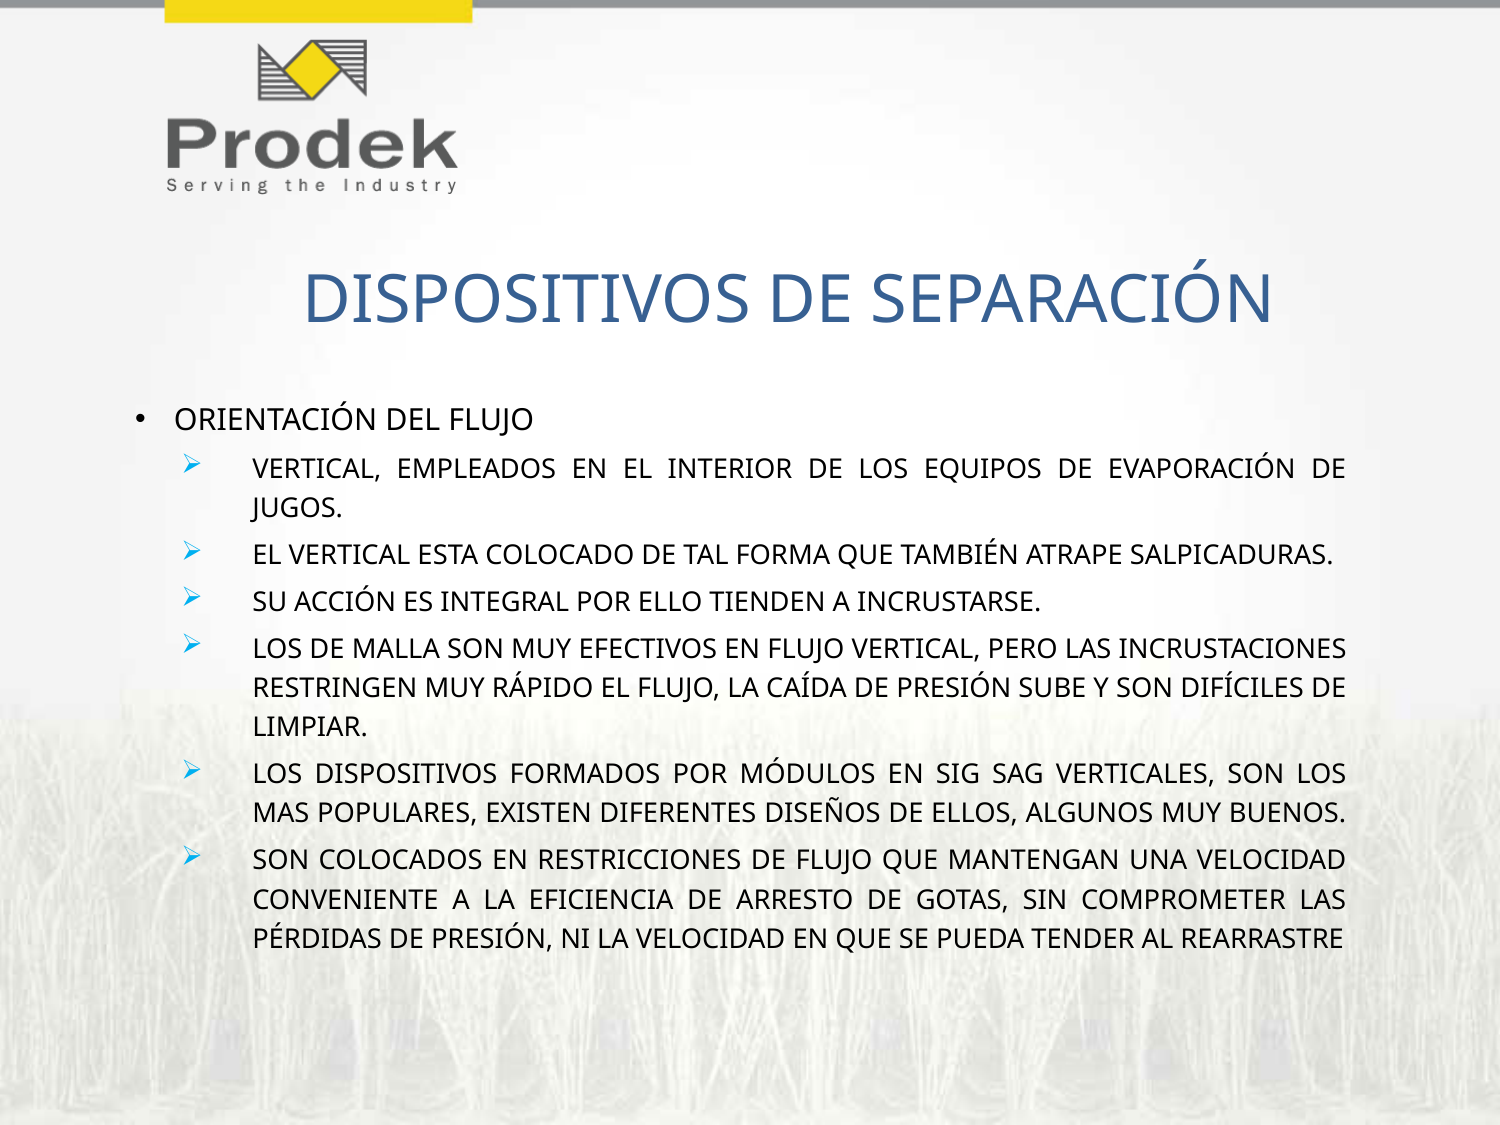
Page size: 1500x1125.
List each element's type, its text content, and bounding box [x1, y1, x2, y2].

text_box Dispositivos de separación [243, 216, 1336, 385]
text_box Orientación del flujo Vertical, Empleados en el interior de los equipos de evaporación de jugos. El vertical esta colocado de tal forma que también atrape salpicaduras. Su acción es integral por ello tienden a incrustarse. Los de malla son muy efectivos en flujo vertical, pero las incrustaciones restringen muy rápido el flujo, la caída de presión sube y son difíciles de limpiar. Los dispositivos formados por módulos en sig sag verticales, son los mas populares, existen diferentes diseños de ellos, algunos muy buenos. Son colocados en restricciones de flujo que mantengan una velocidad conveniente a la eficiencia de arresto de gotas, sin comprometer las pérdidas de presión, ni la velocidad en que se pueda tender al rearrastre [119, 385, 1363, 978]
picture [0, 0, 1500, 1125]
